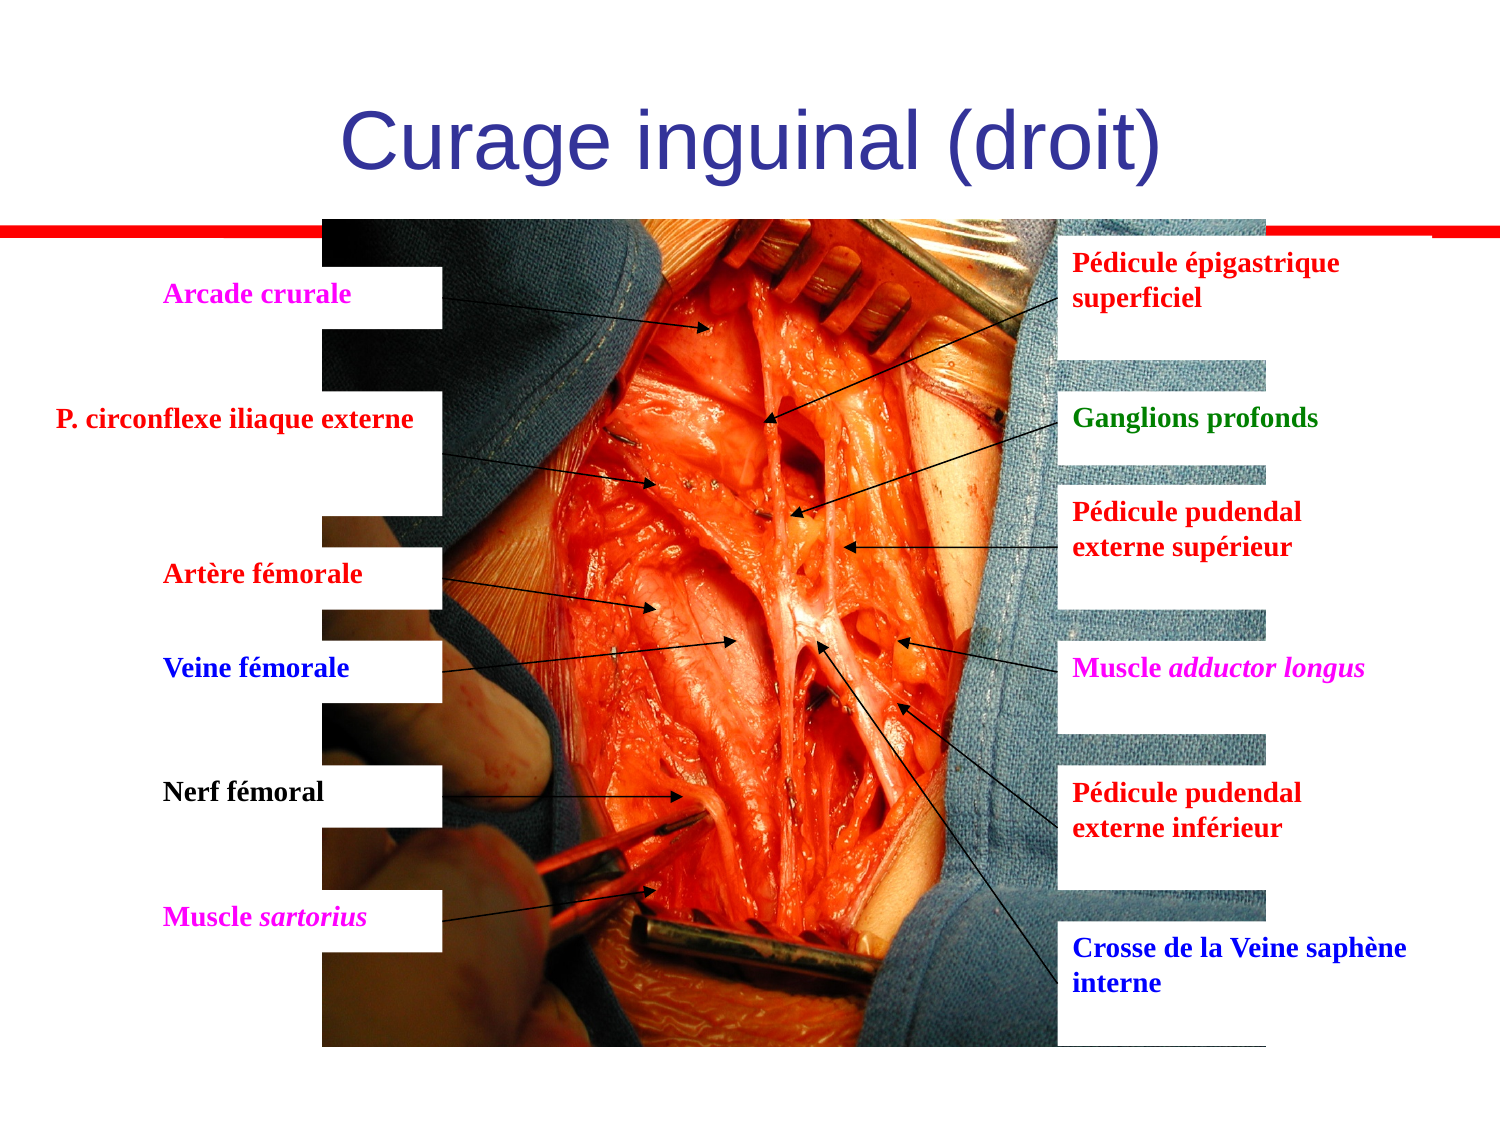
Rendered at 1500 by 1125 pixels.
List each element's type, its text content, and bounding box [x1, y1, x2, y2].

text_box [40, 219, 1460, 1048]
title Curage inguinal (droit) [76, 42, 1428, 218]
